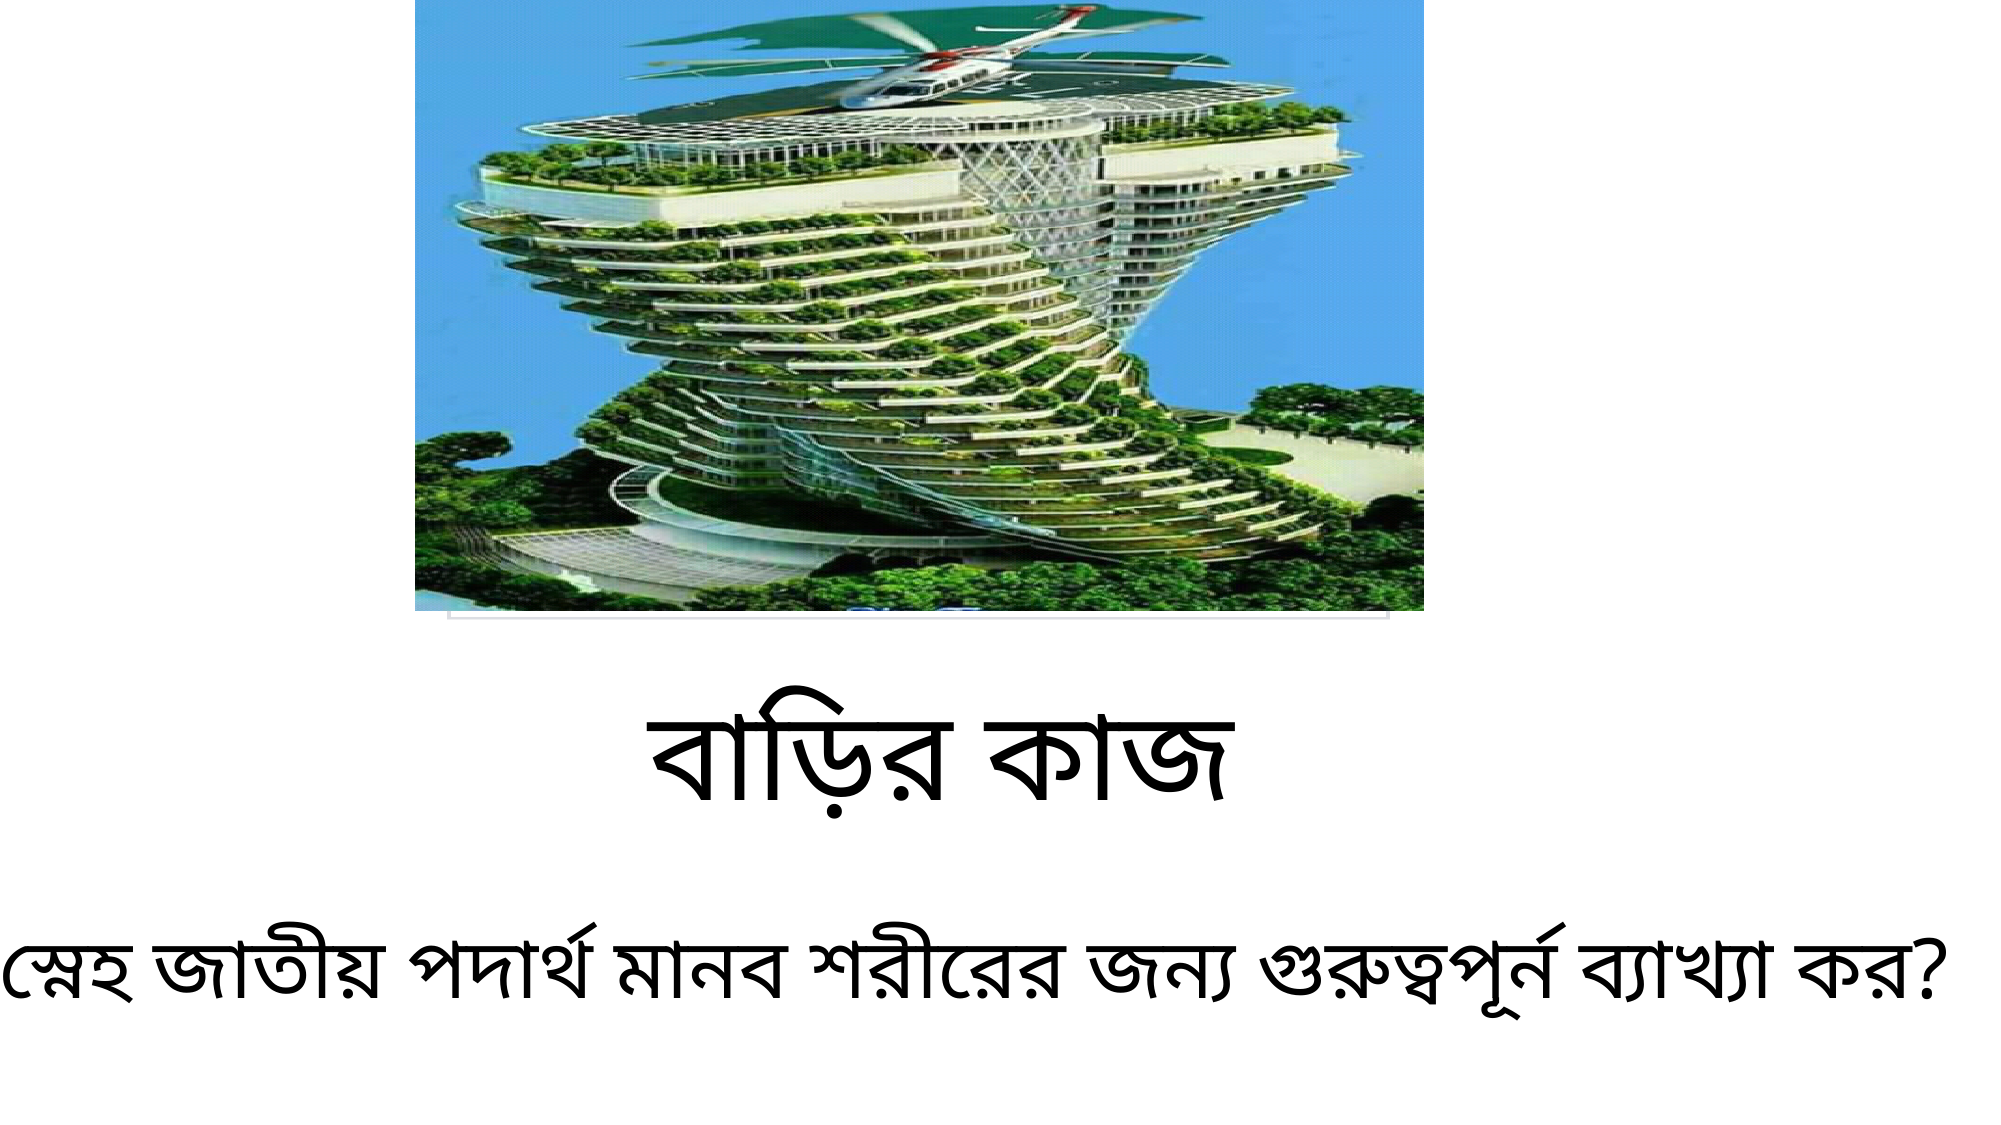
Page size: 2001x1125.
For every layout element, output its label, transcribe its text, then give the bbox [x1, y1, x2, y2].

picture [414, 0, 1424, 627]
text_box বাড়ির কাজ [634, 667, 1283, 833]
text_box স্নেহ জাতীয় পদার্থ মানব শরীরের জন্য গুরুত্বপূর্ন ব্যাখ্যা কর? [0, 908, 1986, 1023]
